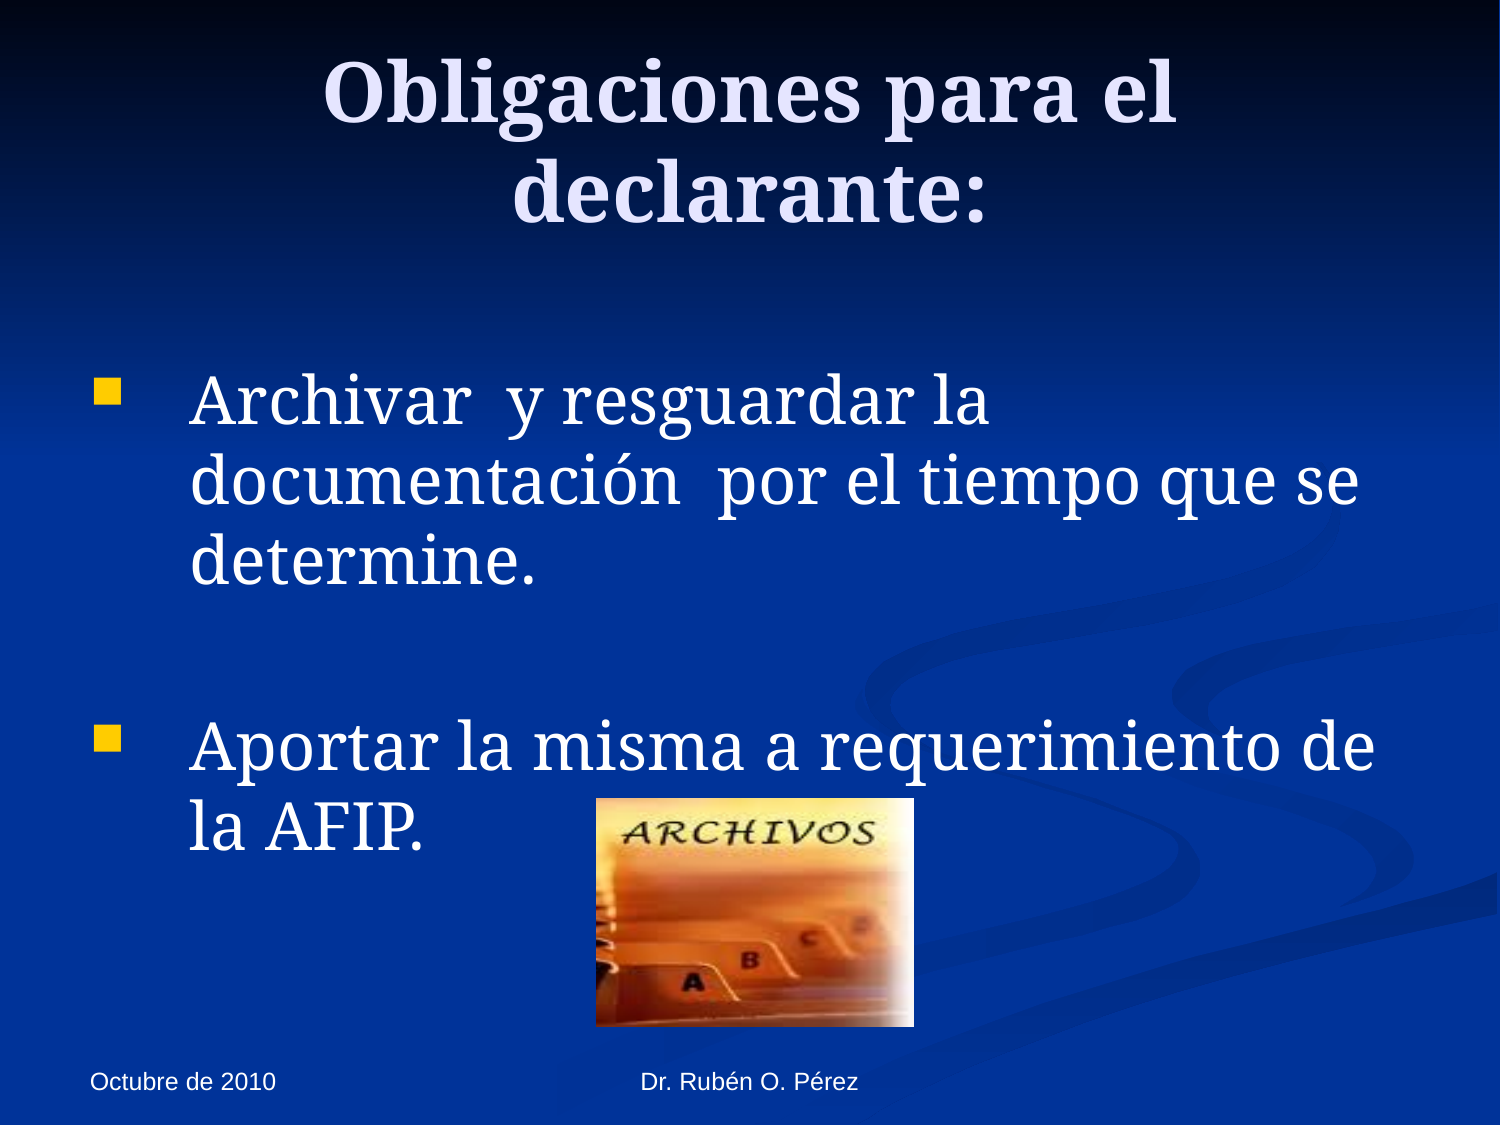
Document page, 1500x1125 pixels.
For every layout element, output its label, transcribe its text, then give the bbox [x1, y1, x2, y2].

footer Dr. Rubén O. Pérez [512, 1024, 988, 1104]
picture [596, 798, 915, 1028]
text_box Octubre de 2010 [75, 1025, 425, 1104]
title Obligaciones para el declarante: [74, 44, 1426, 233]
list Archivar y resguardar la documentación por el tiempo que se determine. Aportar la misma a requerimiento de la AFIP. [74, 349, 1426, 1006]
